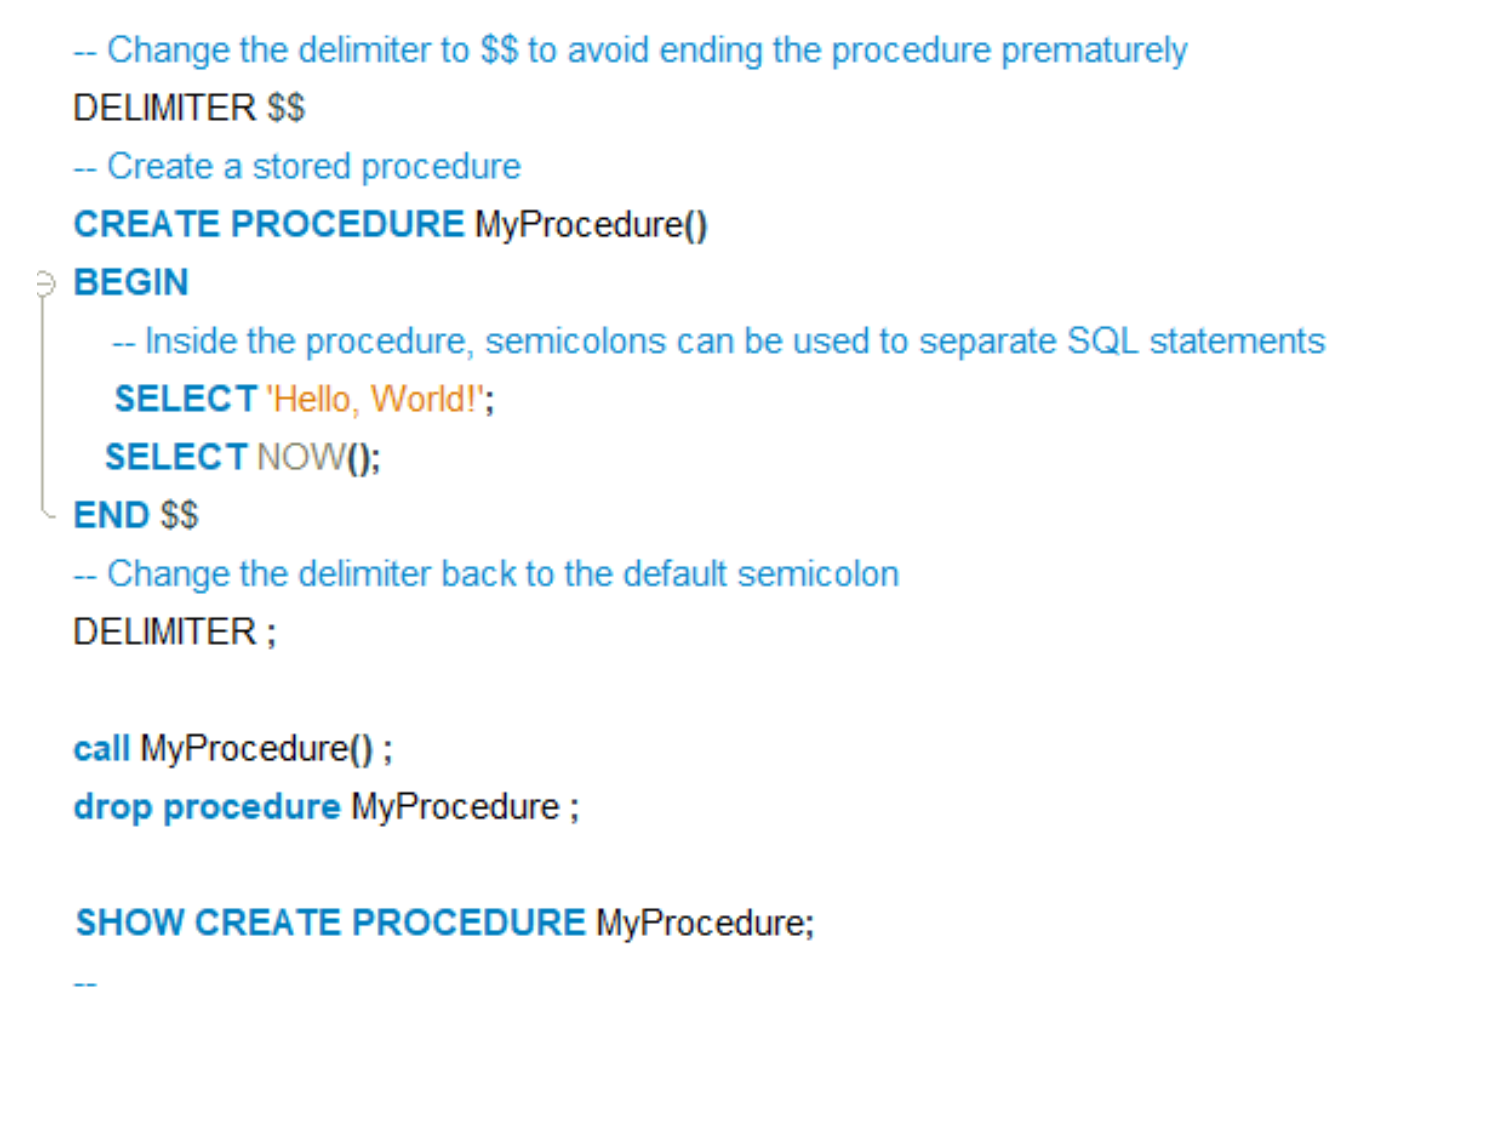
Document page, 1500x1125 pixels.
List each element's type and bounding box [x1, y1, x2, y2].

picture [37, 24, 1500, 1051]
